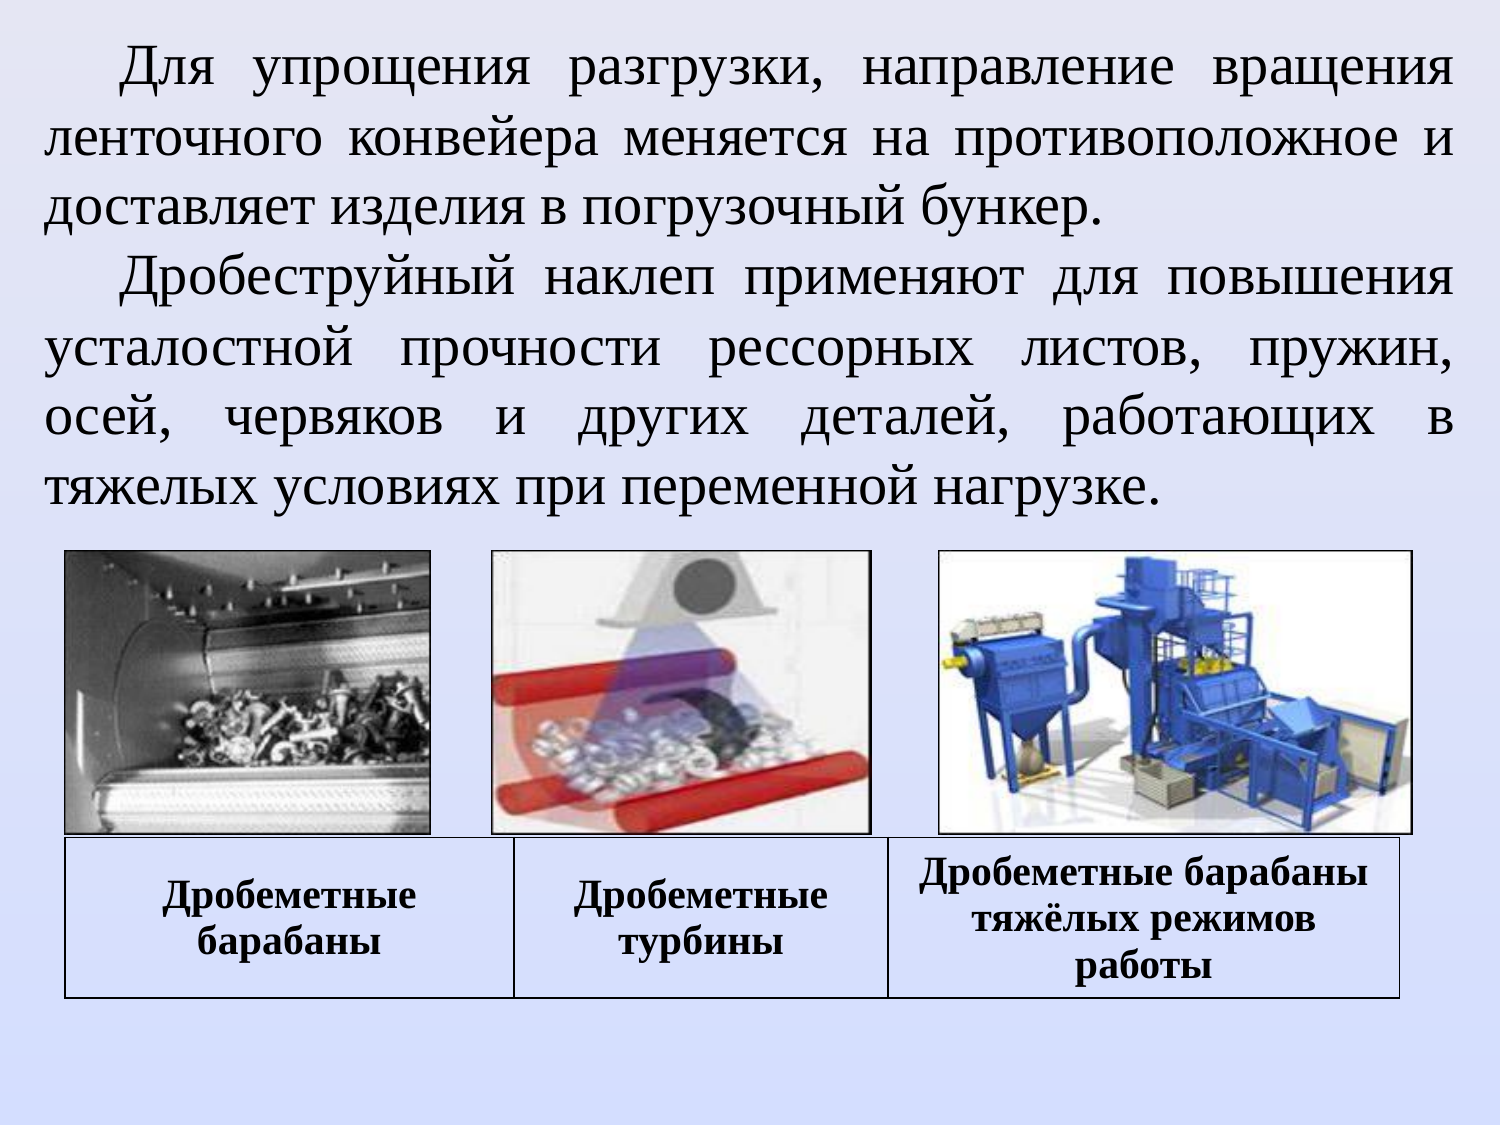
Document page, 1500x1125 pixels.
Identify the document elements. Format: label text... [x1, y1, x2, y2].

picture [64, 550, 431, 835]
list Для упрощения разгрузки, направление вращения ленточного конвейера меняется на противоположное и доставляет изделия в погрузочный бункер. Дробеструйный наклеп применяют для повышения усталостной прочности рессорных листов, пружин, осей, червяков и других де­талей, работающих в тяжелых условиях при переменной нагрузке. [29, 19, 1471, 1068]
picture [938, 550, 1413, 835]
table_header Дробеметные барабаны [66, 838, 513, 997]
picture [491, 550, 873, 835]
table_header Дробеметные барабаны тяжёлых режимов работы [889, 838, 1399, 997]
table_header Дробеметные турбины [515, 838, 887, 997]
